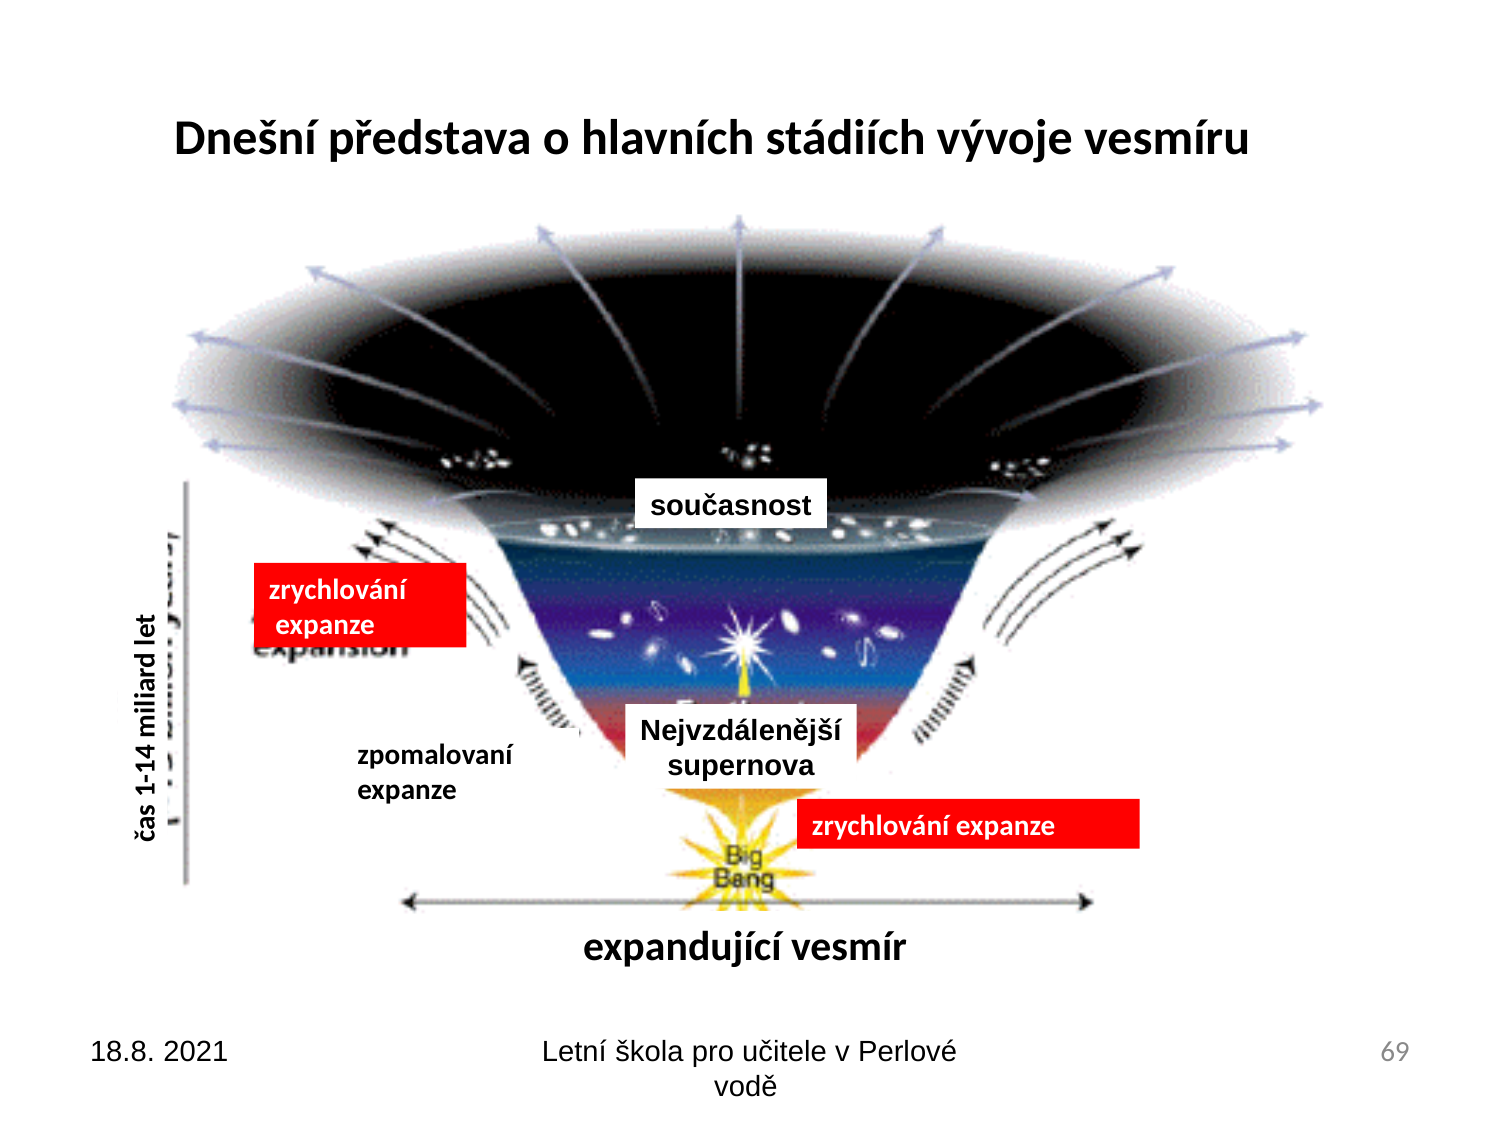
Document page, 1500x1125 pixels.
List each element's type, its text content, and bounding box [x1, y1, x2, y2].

footer Letní škola pro učitele v Perlové vodě [512, 1024, 988, 1103]
text_box Dnešní představa o hlavních stádiích vývoje vesmíru [159, 96, 1306, 172]
slide_number 18.8. 2021 [75, 1024, 425, 1103]
slide_number 69 [1074, 1024, 1425, 1103]
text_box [105, 196, 1341, 977]
